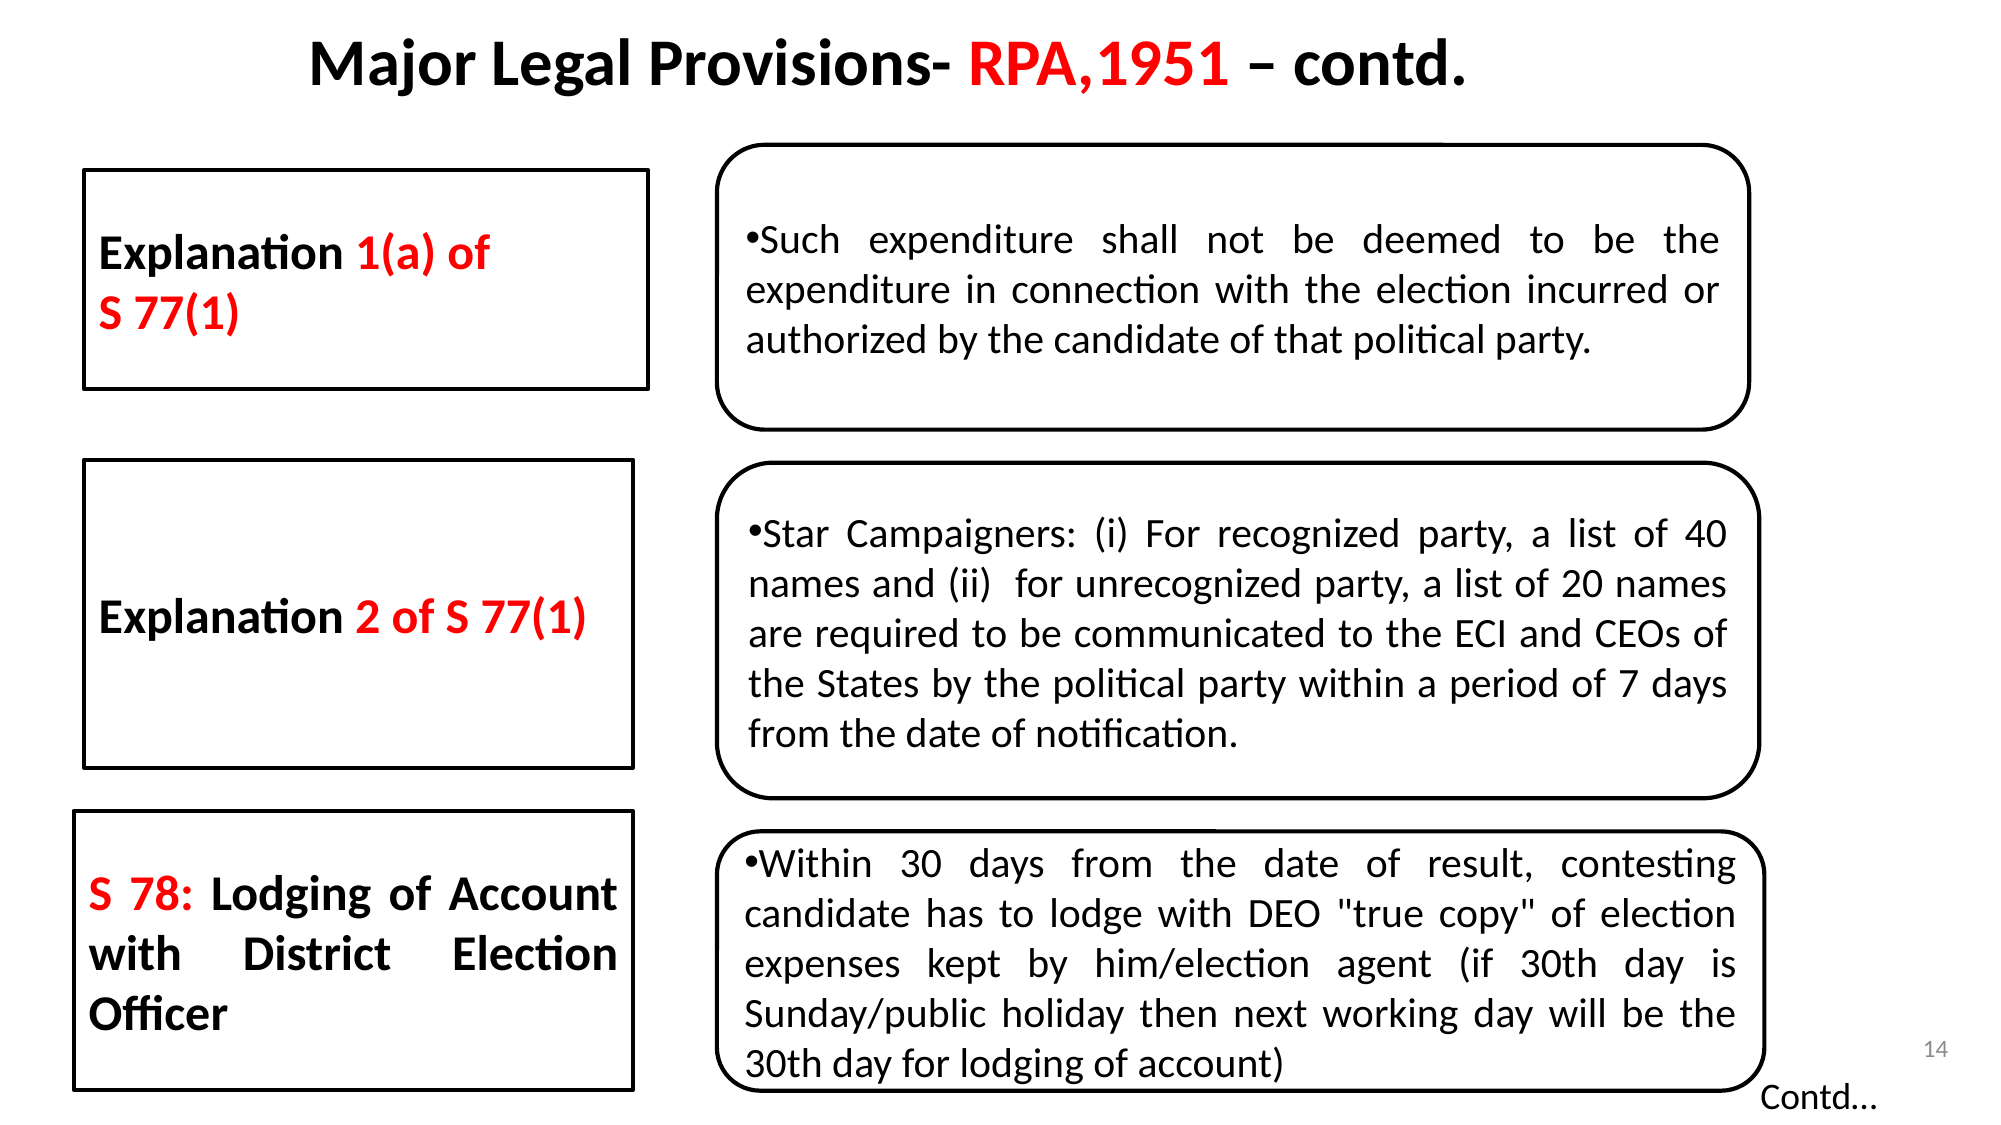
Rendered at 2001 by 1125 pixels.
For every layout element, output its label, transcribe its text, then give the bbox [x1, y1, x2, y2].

slide_number 14 [1764, 1017, 1964, 1078]
text_box Explanation 1(a) of S 77(1) [82, 168, 650, 391]
text_box Such expenditure shall not be deemed to be the expenditure in connection with the election incurred or authorized by the candidate of that political party. [714, 142, 1752, 432]
text_box S 78: Lodging of Account with District Election Officer [72, 809, 635, 1092]
text_box Explanation 2 of S 77(1) [82, 458, 635, 770]
title Major Legal Provisions- RPA,1951 – contd. [45, 0, 1732, 119]
text_box Contd… [1745, 1064, 1922, 1125]
text_box Star Campaigners: (i) For recognized party, a list of 40 names and (ii) for unrecognized party, a list of 20 names are required to be communicated to the ECI and CEOs of the States by the political party within a period of 7 days from the date of notification. [714, 460, 1762, 801]
text_box Within 30 days from the date of result, contesting candidate has to lodge with DEO "true copy" of election expenses kept by him/election agent (if 30th day is Sunday/public holiday then next working day will be the 30th day for lodging of account) [714, 829, 1767, 1093]
